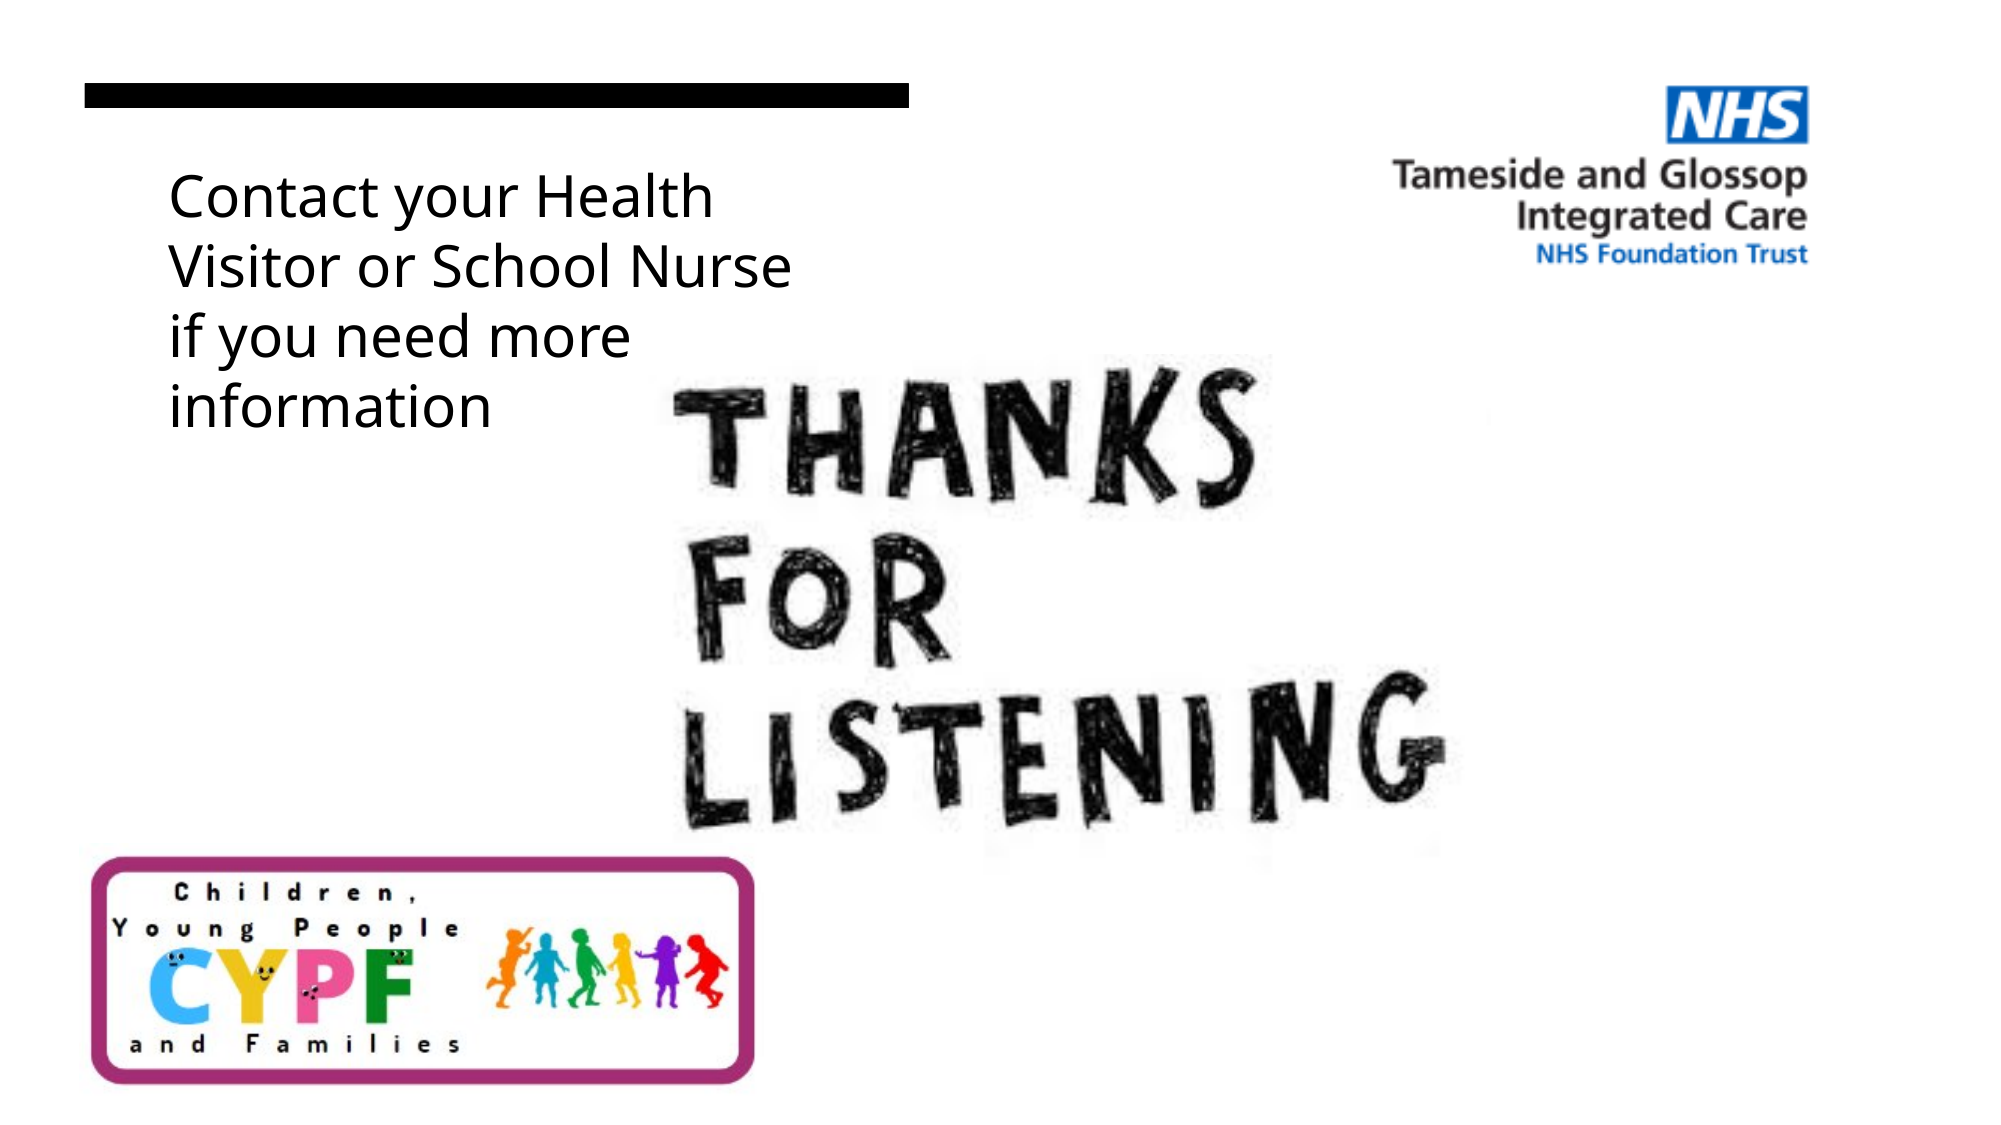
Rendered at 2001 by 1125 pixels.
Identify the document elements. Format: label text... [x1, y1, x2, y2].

picture [1383, 80, 1813, 276]
picture [79, 354, 1491, 1103]
text_box Contact your Health Visitor or School Nurse if you need more information [153, 151, 845, 492]
